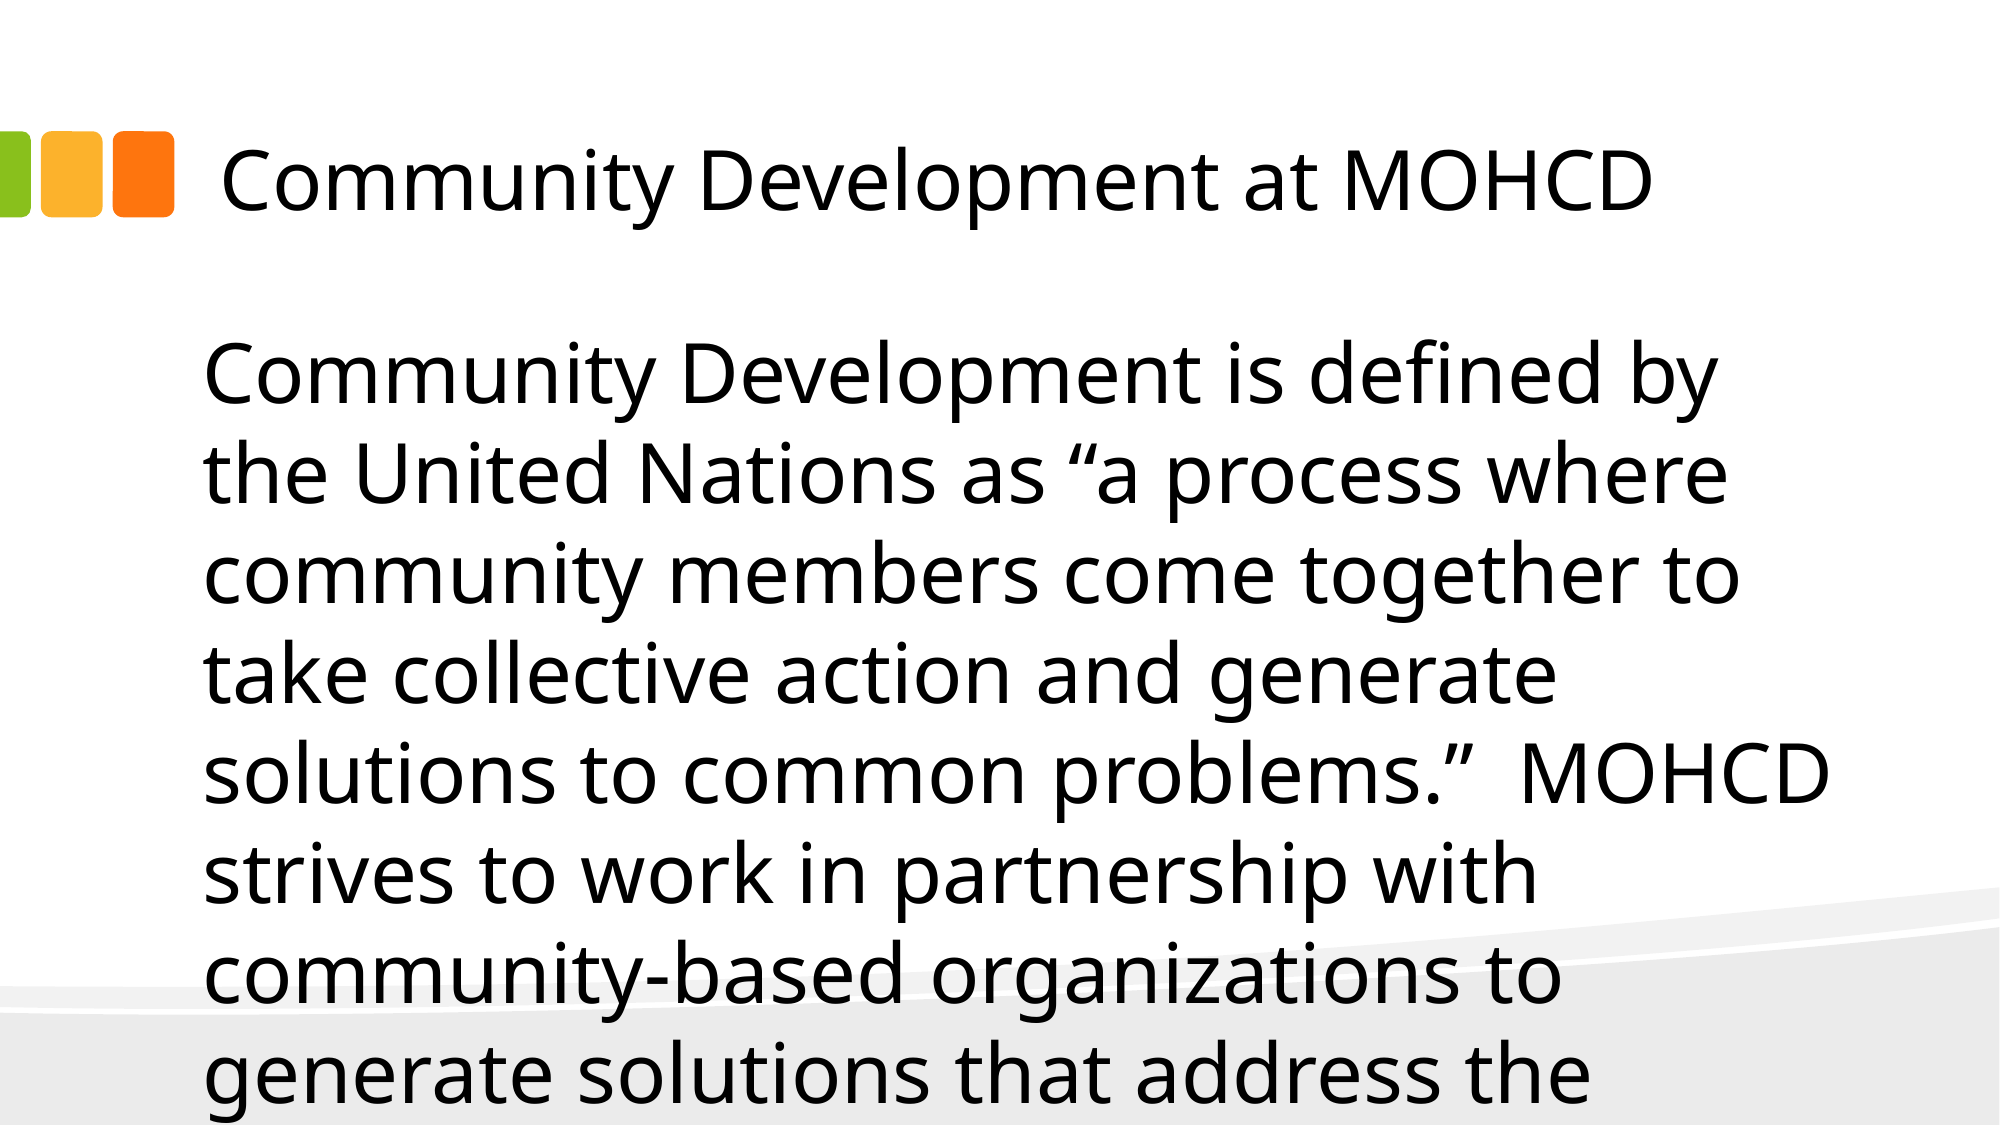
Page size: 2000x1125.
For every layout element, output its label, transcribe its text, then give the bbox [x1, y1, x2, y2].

text_box Community Development is defined by the United Nations as “a process where community members come together to take collective action and generate solutions to common problems.” MOHCD strives to work in partnership with community-based organizations to generate solutions that address the needs of their communities. [187, 312, 1863, 1125]
title Community Development at MOHCD [199, 24, 1800, 238]
